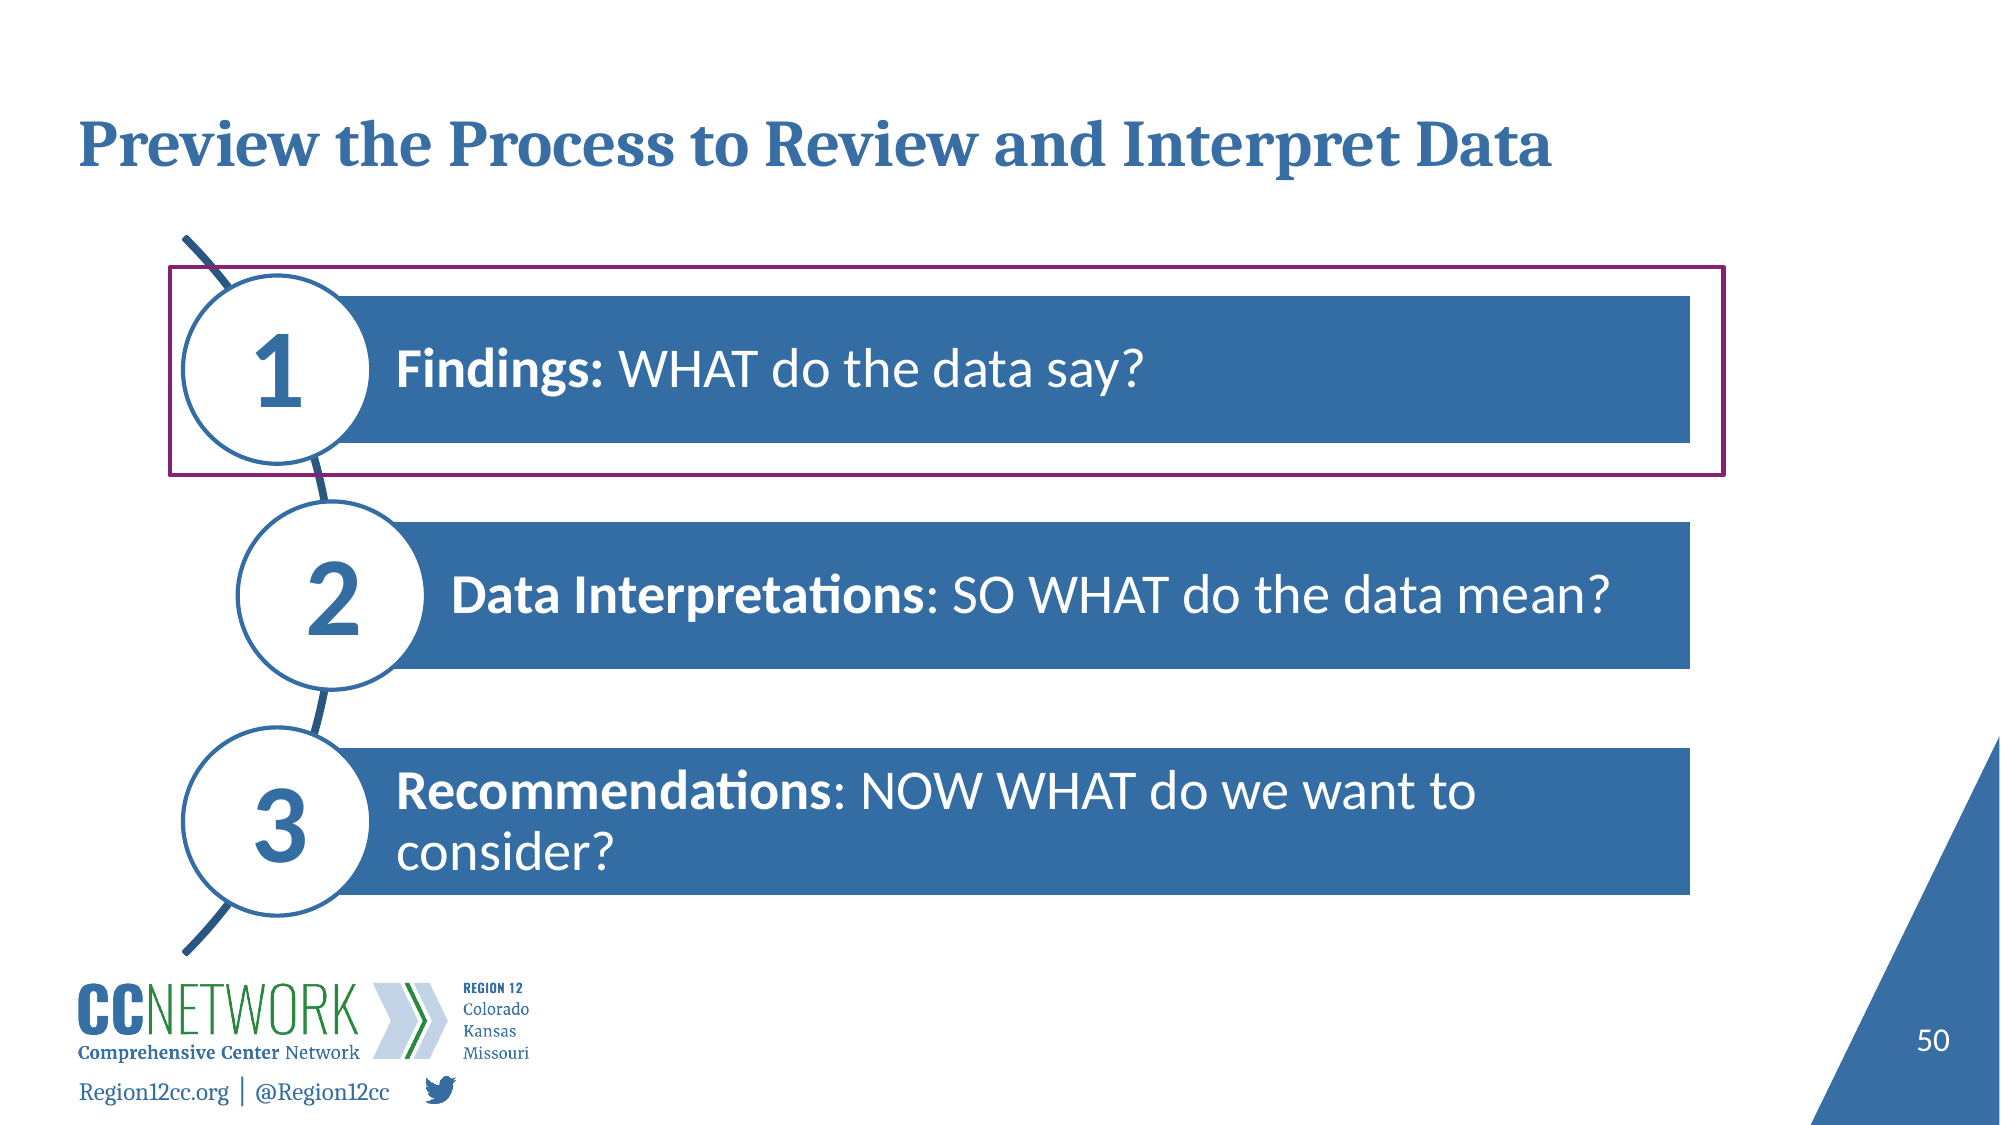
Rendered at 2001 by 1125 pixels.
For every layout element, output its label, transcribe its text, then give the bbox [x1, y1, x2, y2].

title Preview the Process to Review and Interpret Data [78, 98, 1725, 180]
picture [78, 982, 529, 1063]
text_box [1709, 265, 1726, 477]
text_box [172, 218, 1704, 973]
picture [424, 1076, 456, 1104]
slide_number 50 [1801, 1012, 1950, 1058]
